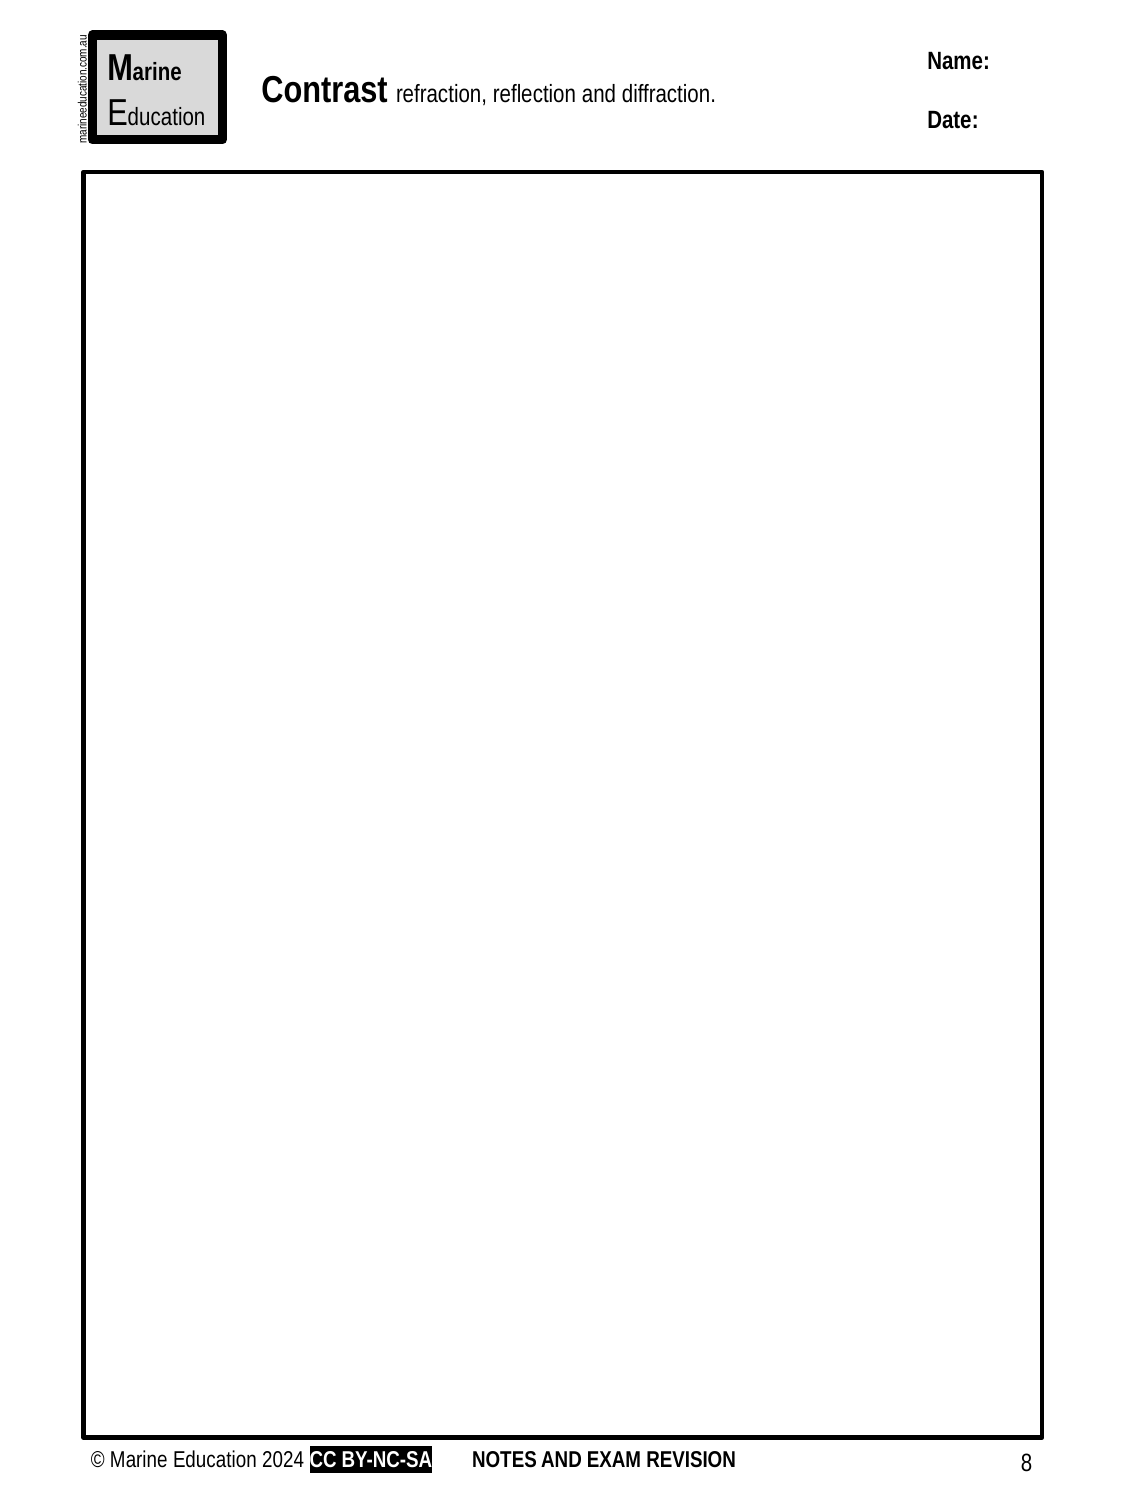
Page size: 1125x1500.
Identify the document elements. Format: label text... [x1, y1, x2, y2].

text_box marineeducation.com.au [67, 0, 97, 159]
text_box [81, 170, 1044, 1440]
text_box Name: Date: [912, 36, 1105, 142]
text_box Marine Education [97, 35, 223, 140]
text_box NOTES AND EXAM REVISION [457, 1440, 974, 1480]
text_box © Marine Education 2024 CC BY-NC-SA [76, 1437, 449, 1500]
text_box 8 [1006, 1439, 1092, 1485]
text_box Contrast refraction, reflection and diffraction. [246, 57, 912, 118]
